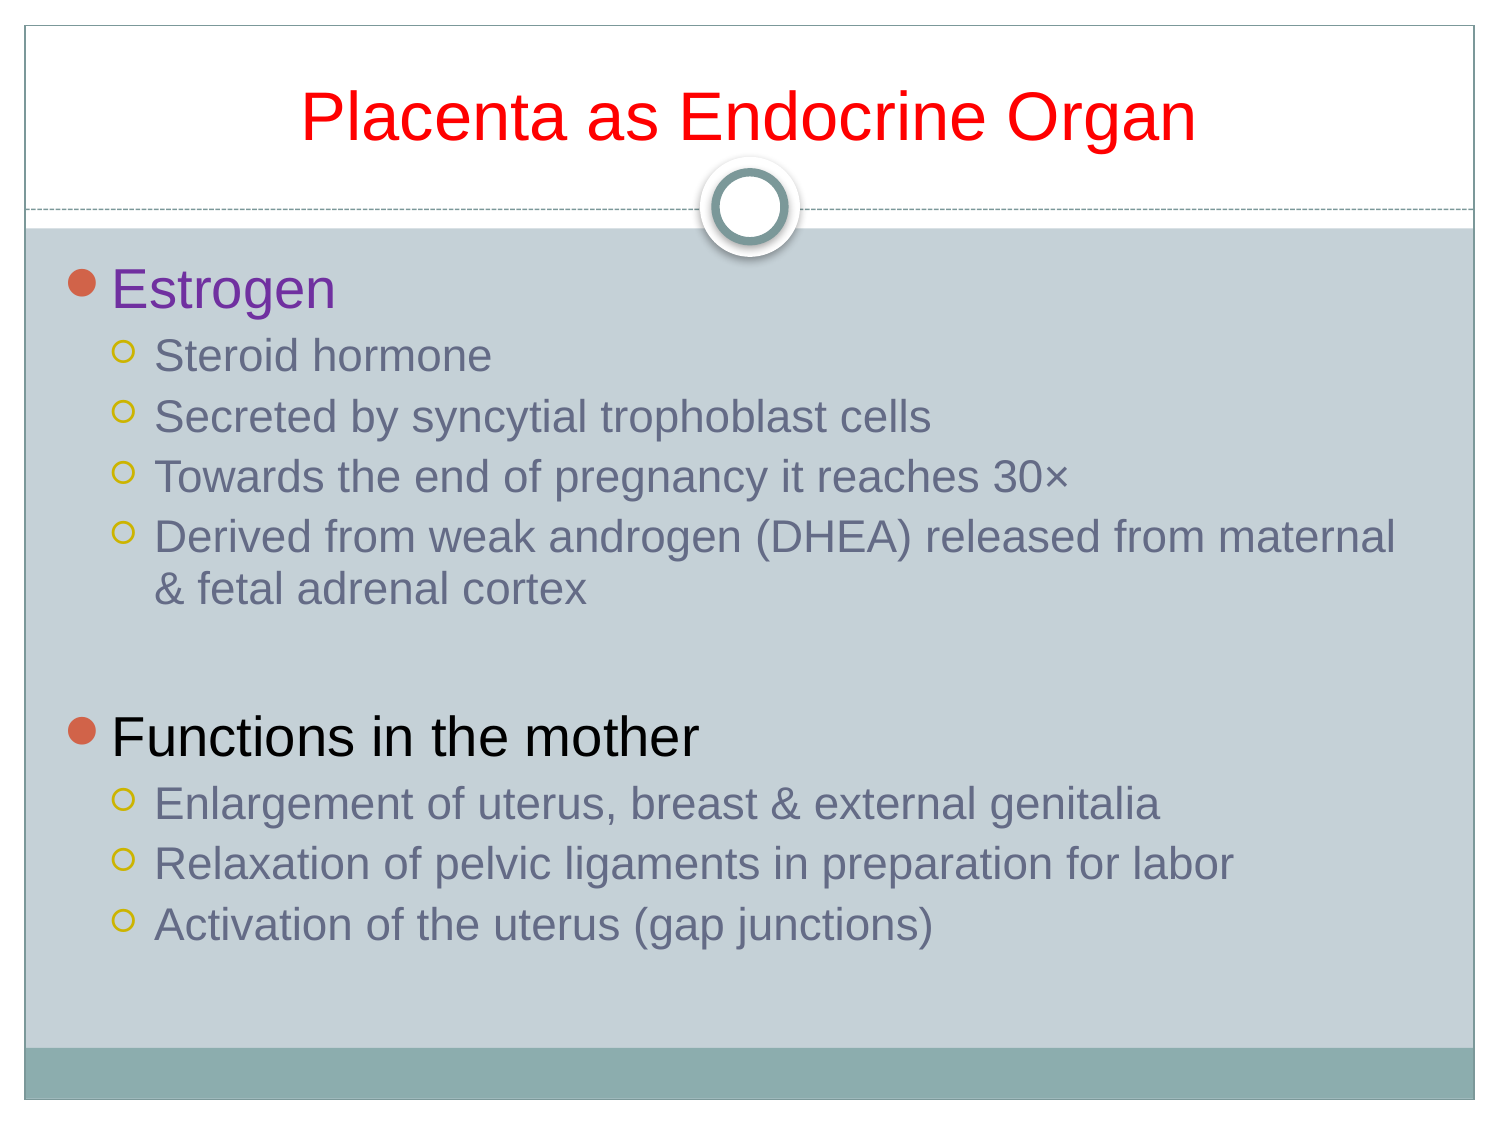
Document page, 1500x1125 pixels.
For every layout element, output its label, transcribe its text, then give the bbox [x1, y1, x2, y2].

title Placenta as Endocrine Organ [49, 37, 1450, 162]
list Estrogen Steroid hormone Secreted by syncytial trophoblast cells Towards the end of pregnancy it reaches 30× Derived from weak androgen (DHEA) released from maternal & fetal adrenal cortex Functions in the mother Enlargement of uterus, breast & external genitalia Relaxation of pelvic ligaments in preparation for labor Activation of the uterus (gap junctions) [49, 250, 1445, 1125]
